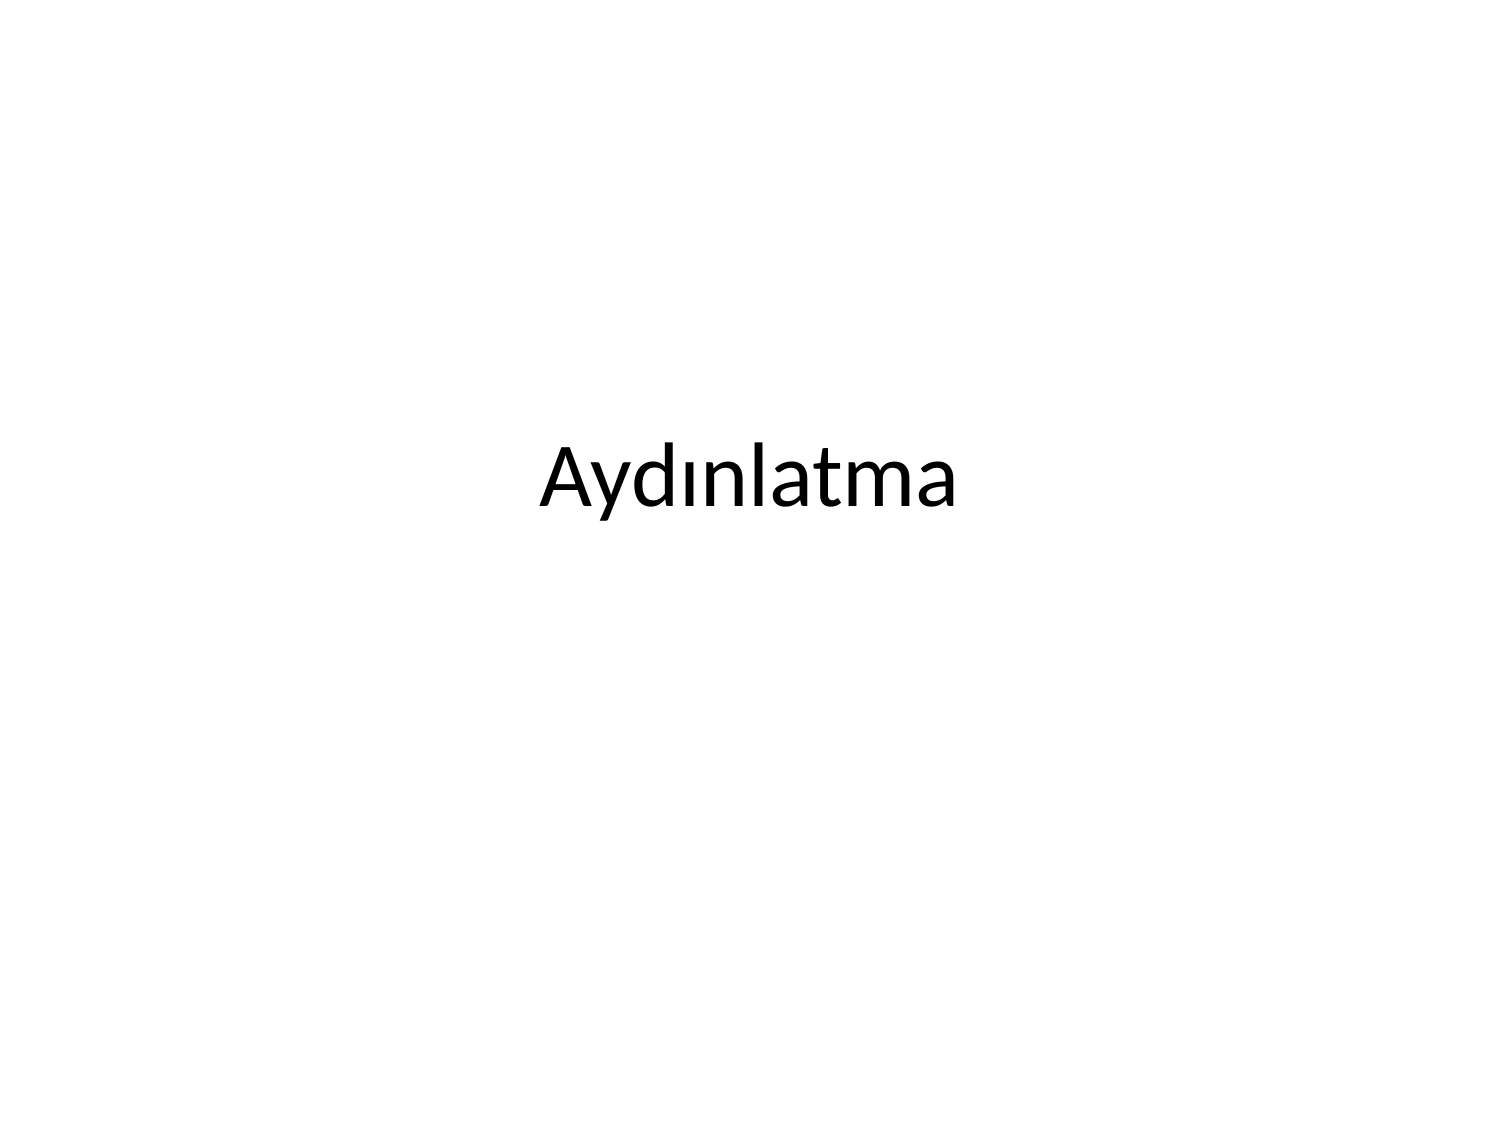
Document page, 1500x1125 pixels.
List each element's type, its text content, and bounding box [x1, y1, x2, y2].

title Aydınlatma [112, 349, 1388, 591]
